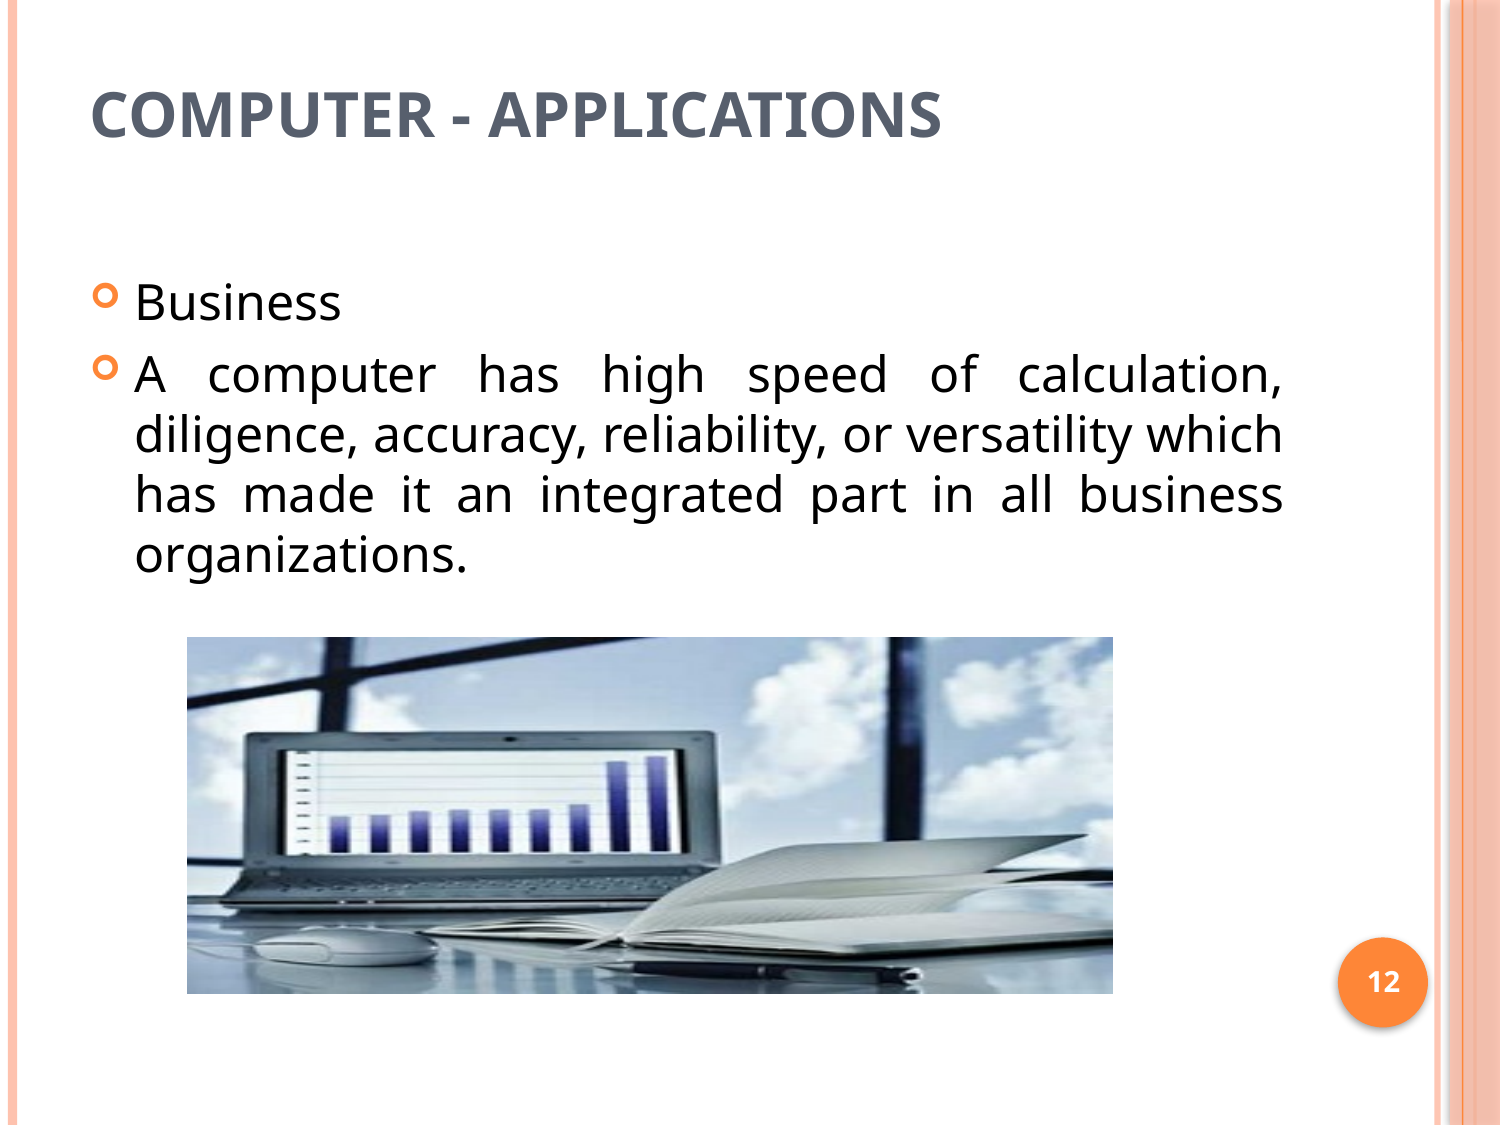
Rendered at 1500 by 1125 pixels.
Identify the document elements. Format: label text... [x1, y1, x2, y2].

list Business A computer has high speed of calculation, diligence, accuracy, reliability, or versatility which has made it an integrated part in all business organizations. [75, 262, 1300, 1062]
slide_number 12 [1333, 940, 1434, 1027]
title Computer - Applications [75, 45, 1300, 233]
picture [186, 636, 1113, 995]
